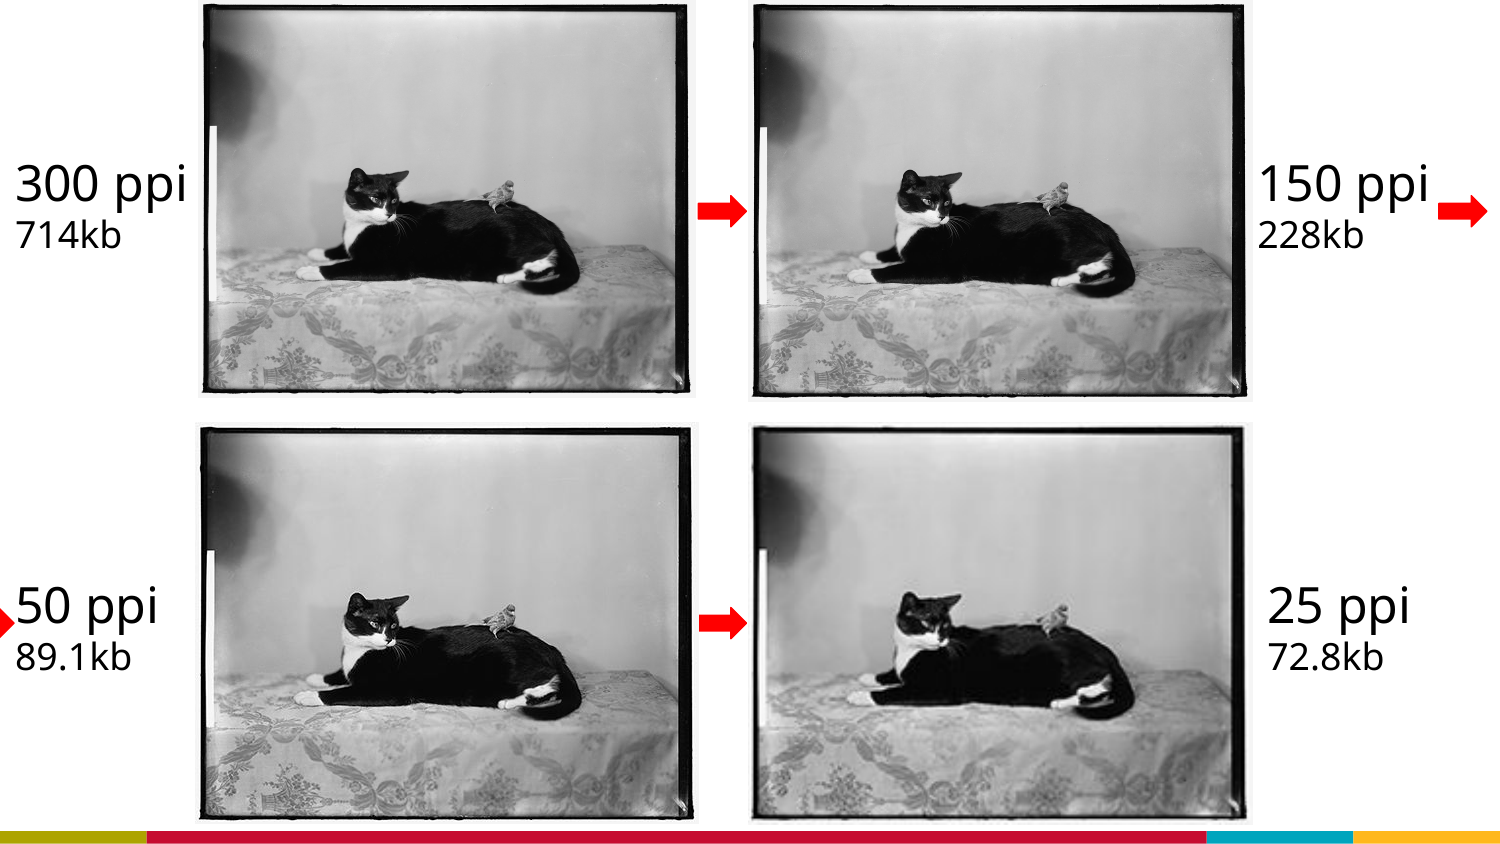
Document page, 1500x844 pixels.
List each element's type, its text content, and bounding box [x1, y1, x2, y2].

title 50 ppi 89.1kb [0, 552, 189, 694]
text_box [702, 607, 743, 639]
picture [748, 421, 1253, 825]
title 150 ppi 228kb [1258, 130, 1500, 272]
picture [198, 0, 696, 398]
title 25 ppi 72.8kb [1258, 552, 1500, 694]
title 300 ppi 714kb [0, 130, 193, 272]
picture [748, 0, 1253, 403]
text_box [0, 609, 14, 638]
text_box [1438, 195, 1487, 227]
text_box [699, 195, 743, 227]
picture [194, 422, 699, 825]
